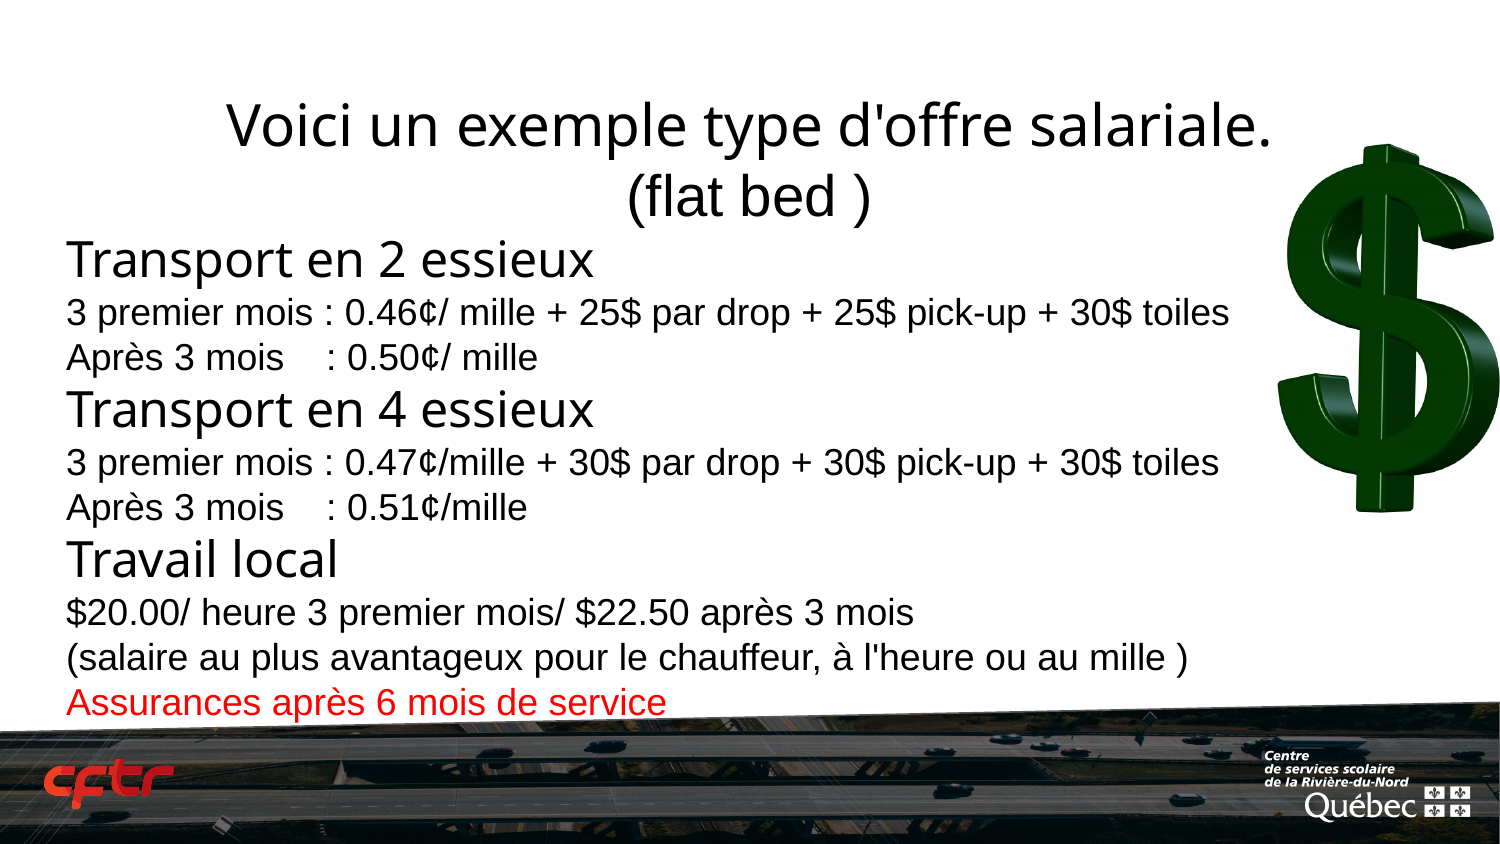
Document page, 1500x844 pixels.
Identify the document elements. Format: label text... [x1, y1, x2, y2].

picture [1276, 142, 1500, 513]
picture [0, 704, 1499, 844]
title Voici un exemple type d'offre salariale. (flat bed ) Transport en 2 essieux 3 premier mois : 0.46¢/ mille + 25$ par drop + 25$ pick-up + 30$ toiles Après 3 mois : 0.50¢/ mille Transport en 4 essieux 3 premier mois : 0.47¢/mille + 30$ par drop + 30$ pick-up + 30$ toiles Après 3 mois : 0.51¢/mille Travail local $20.00/ heure 3 premier mois/ $22.50 après 3 mois (salaire au plus avantageux pour le chauffeur, à l'heure ou au mille ) Assurances après 6 mois de service [51, 72, 1449, 228]
